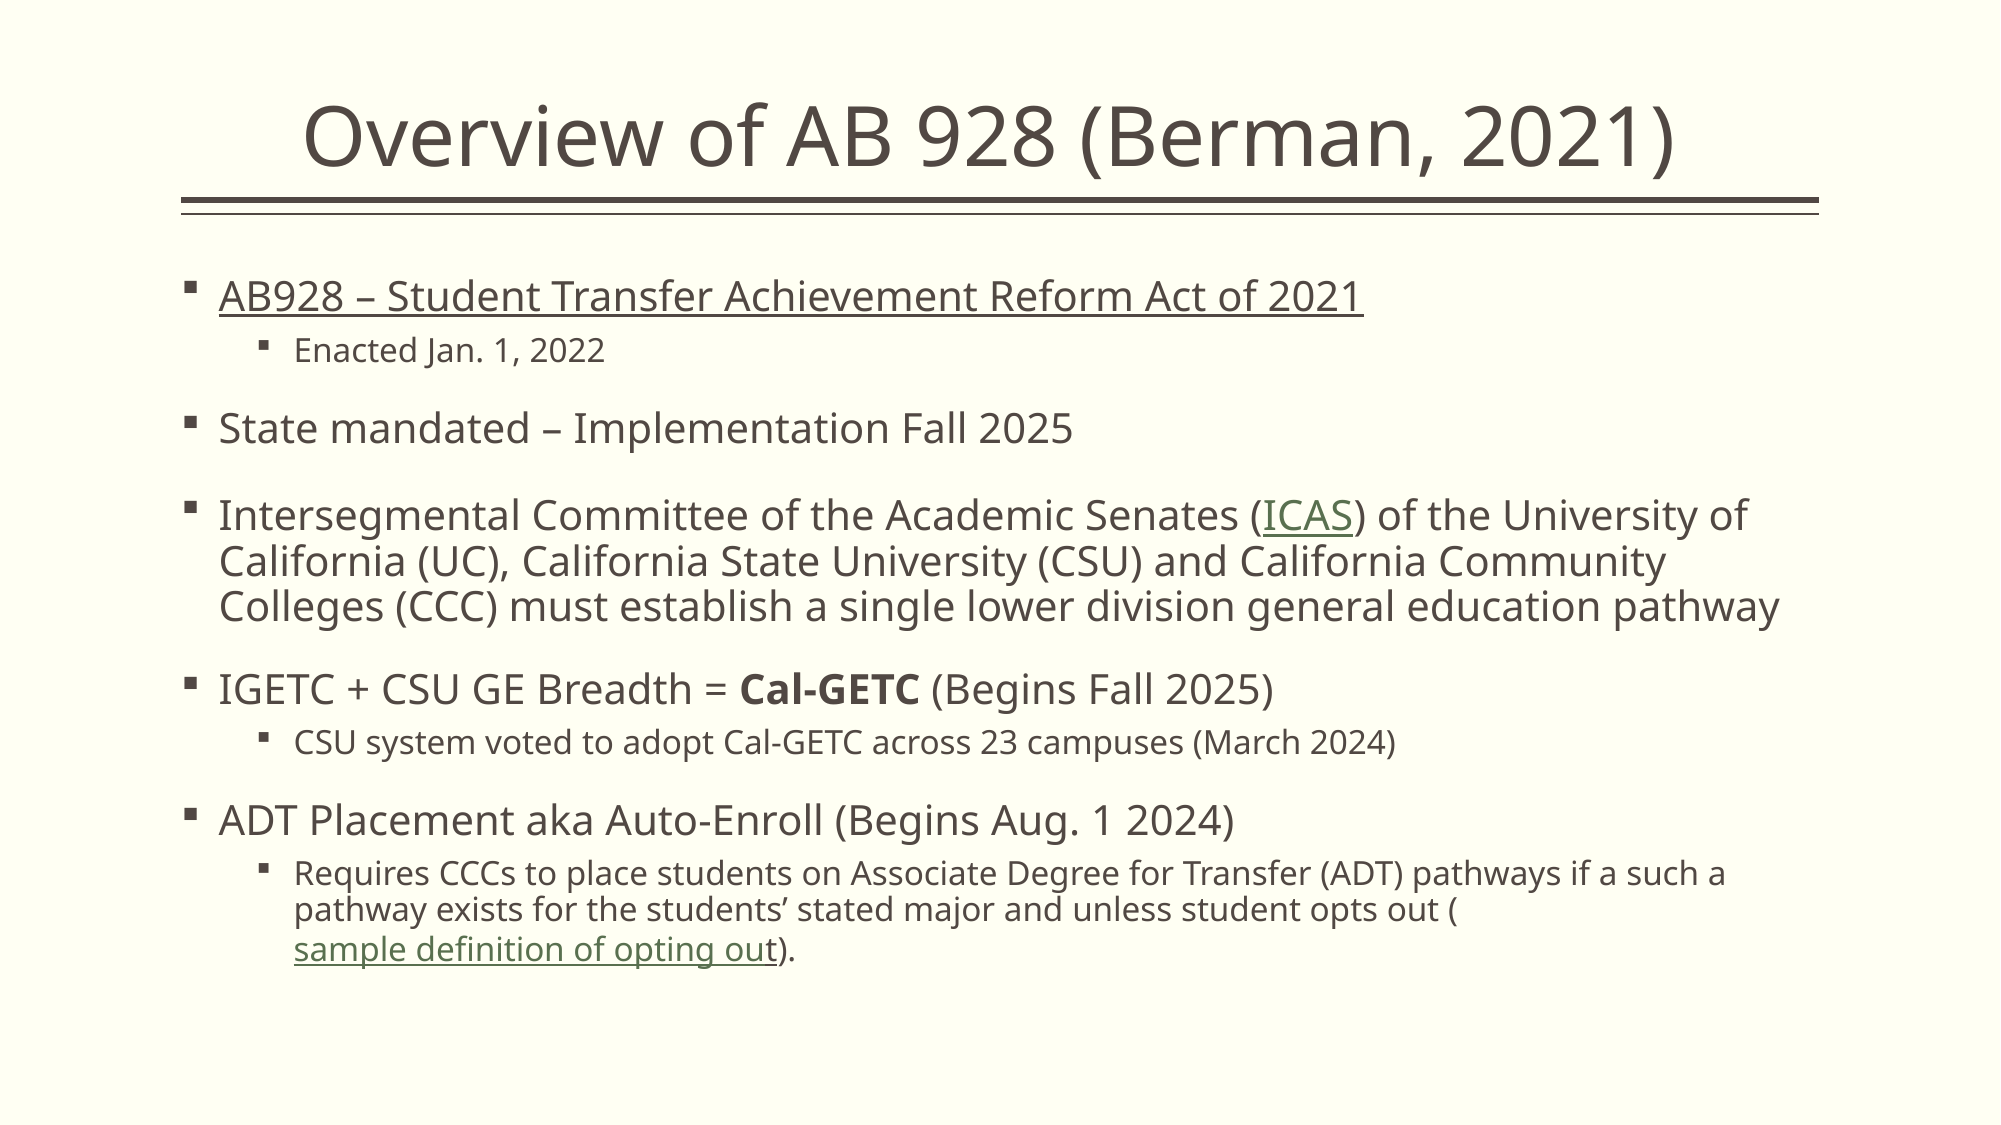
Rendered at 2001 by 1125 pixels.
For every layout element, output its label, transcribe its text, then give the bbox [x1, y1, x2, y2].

list AB928 – Student Transfer Achievement Reform Act of 2021 Enacted Jan. 1, 2022 State mandated – Implementation Fall 2025 Intersegmental Committee of the Academic Senates (ICAS) of the University of California (UC), California State University (CSU) and California Community Colleges (CCC) must establish a single lower division general education pathway IGETC + CSU GE Breadth = Cal-GETC (Begins Fall 2025) CSU system voted to adopt Cal-GETC across 23 campuses (March 2024) ADT Placement aka Auto-Enroll (Begins Aug. 1 2024) Requires CCCs to place students on Associate Degree for Transfer (ADT) pathways if a such a pathway exists for the students’ stated major and unless student opts out (sample definition of opting out). [181, 262, 1819, 1013]
title Overview of AB 928 (Berman, 2021) [181, 12, 1819, 193]
